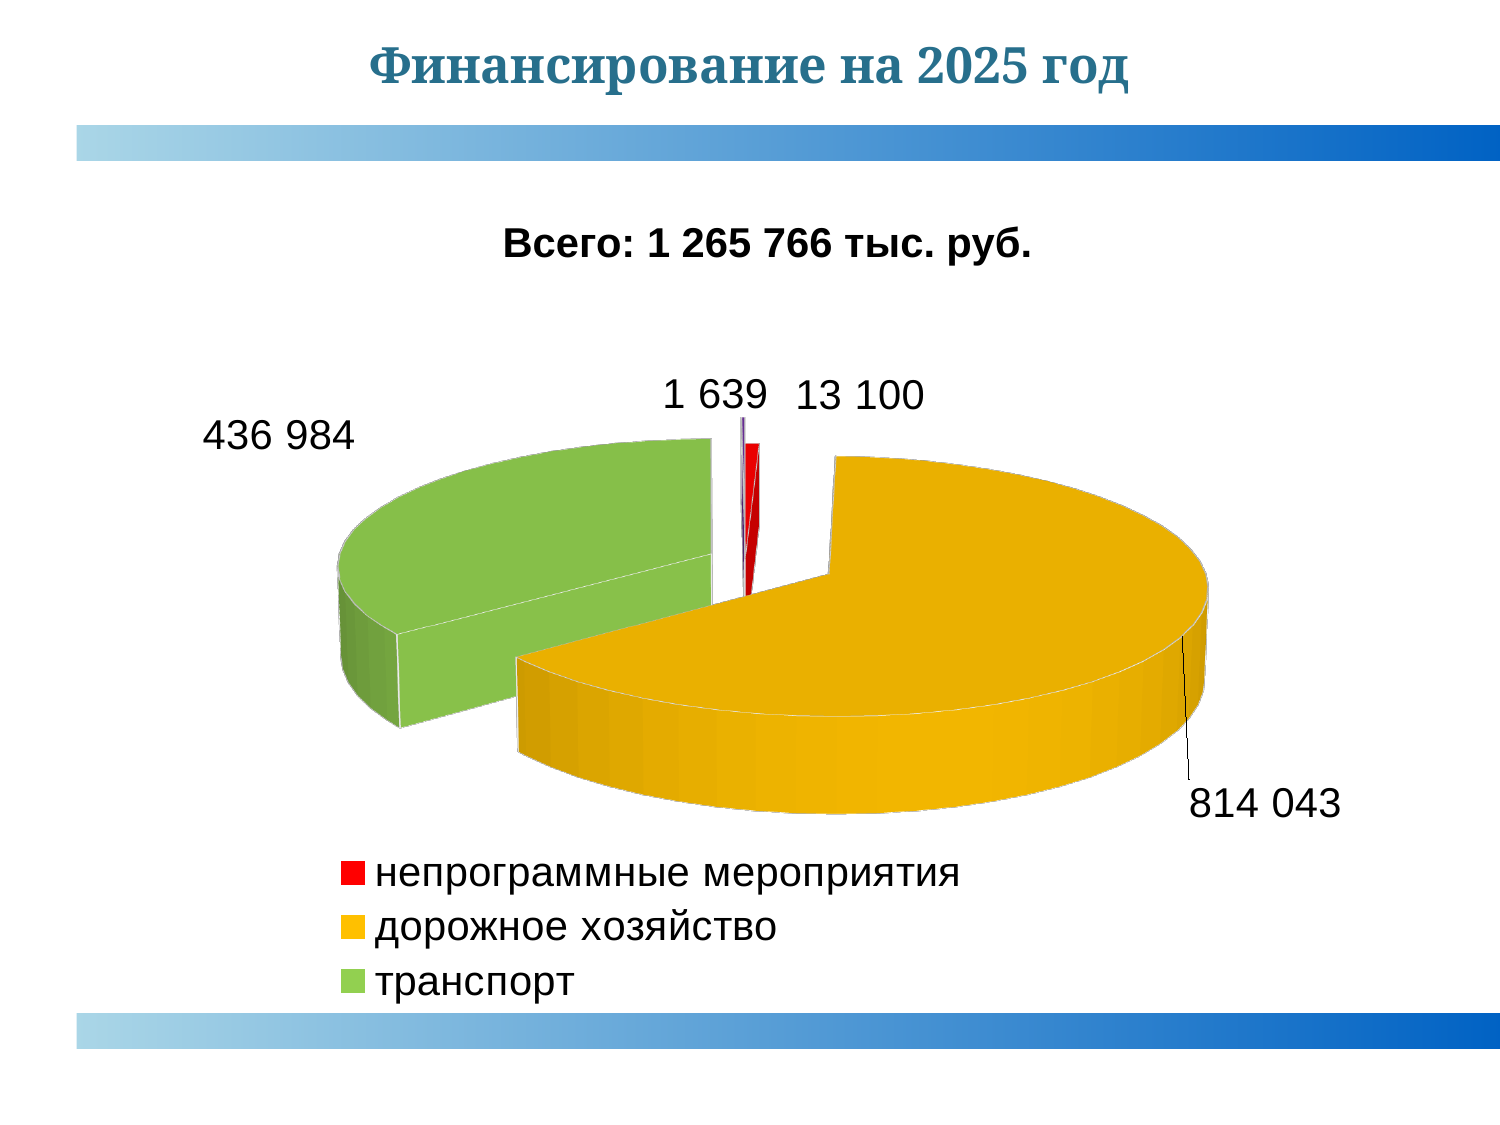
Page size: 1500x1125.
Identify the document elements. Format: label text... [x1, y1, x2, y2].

text_box [1412, 1013, 1500, 1050]
chart [76, 184, 1412, 1071]
text_box [76, 124, 1500, 162]
text_box Финансирование на 2025 год [0, 26, 1500, 101]
